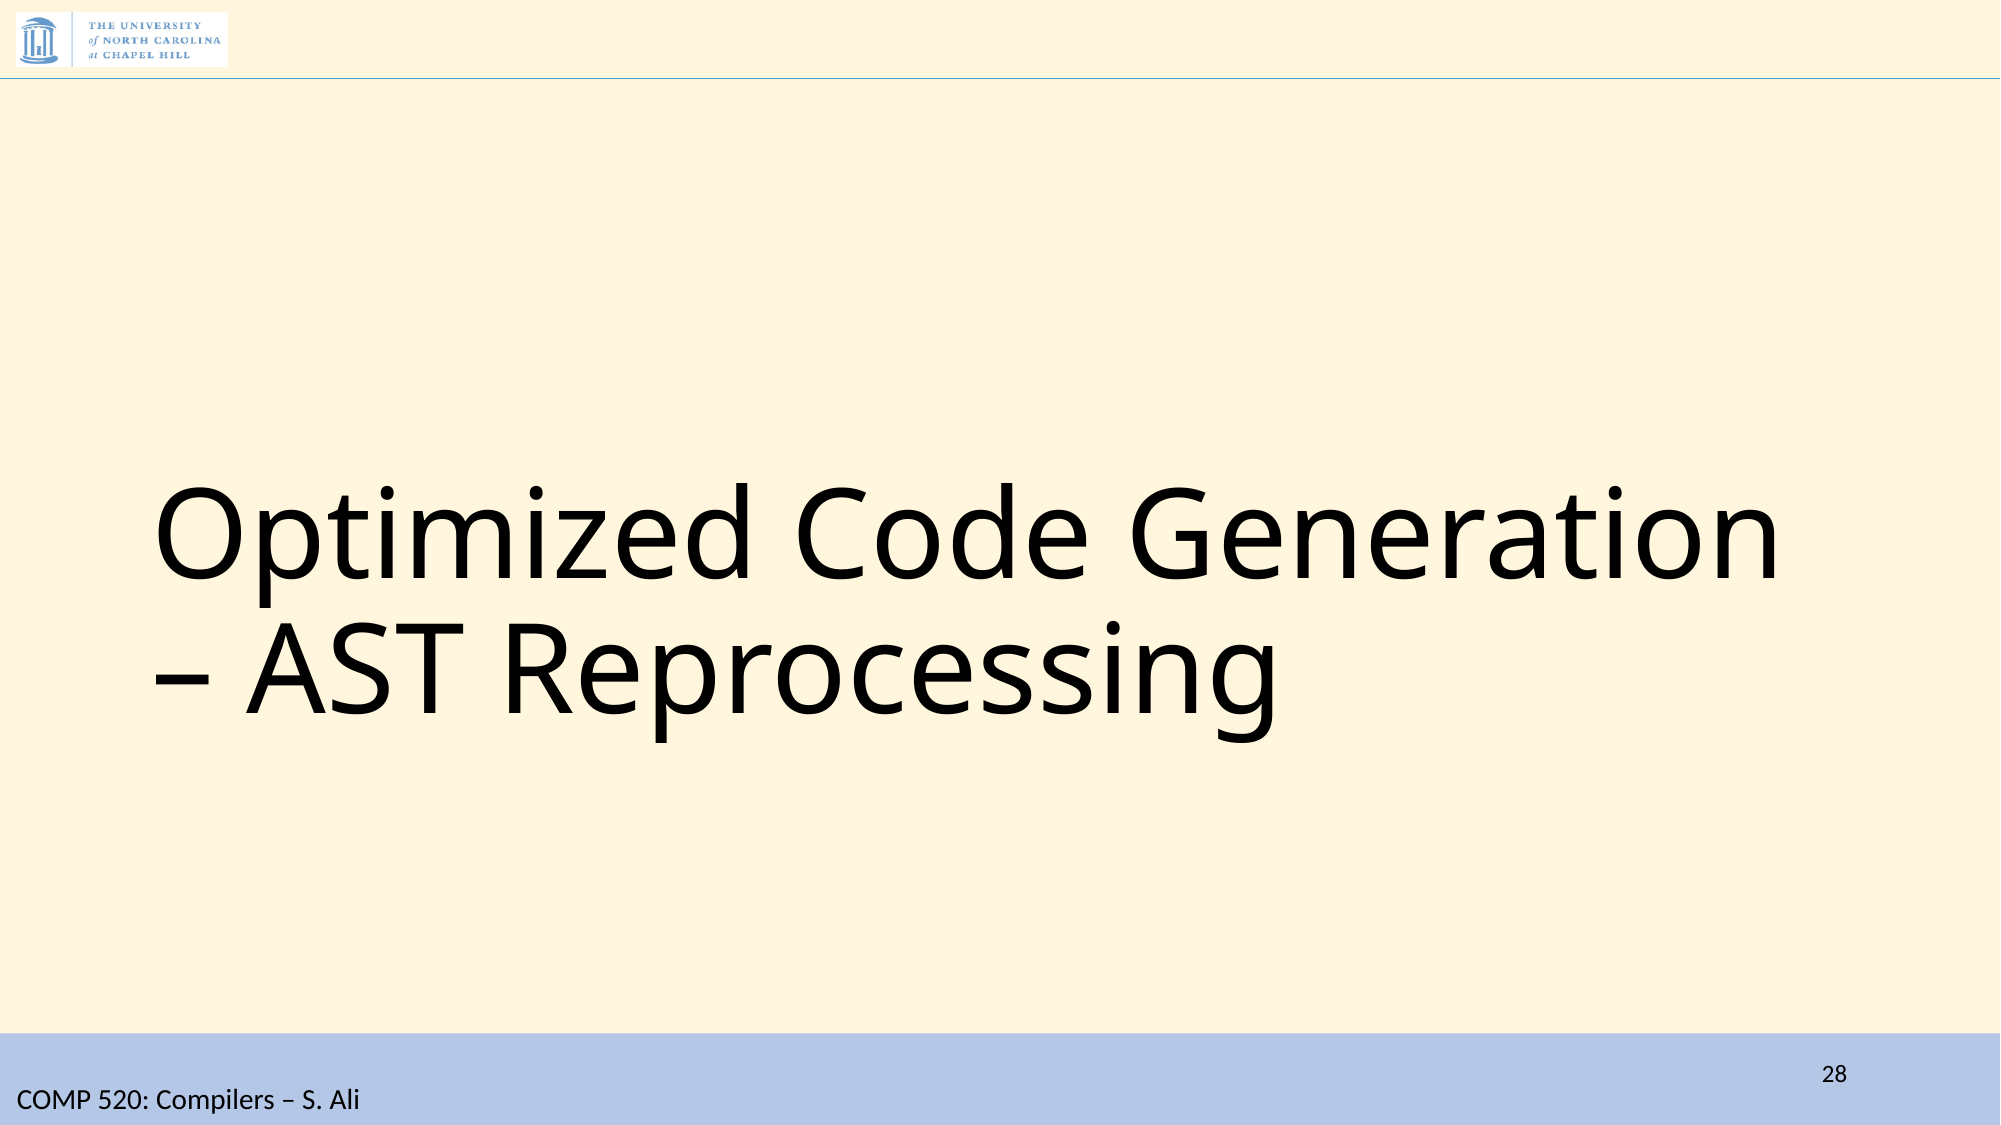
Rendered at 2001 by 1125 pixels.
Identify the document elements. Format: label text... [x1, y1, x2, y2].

picture [16, 12, 228, 67]
slide_number 28 [1412, 1042, 1863, 1103]
text_box [0, 1032, 2000, 1125]
title Optimized Code Generation – AST Reprocessing [136, 280, 1862, 749]
text_box COMP 520: Compilers – S. Ali [2, 1072, 376, 1123]
